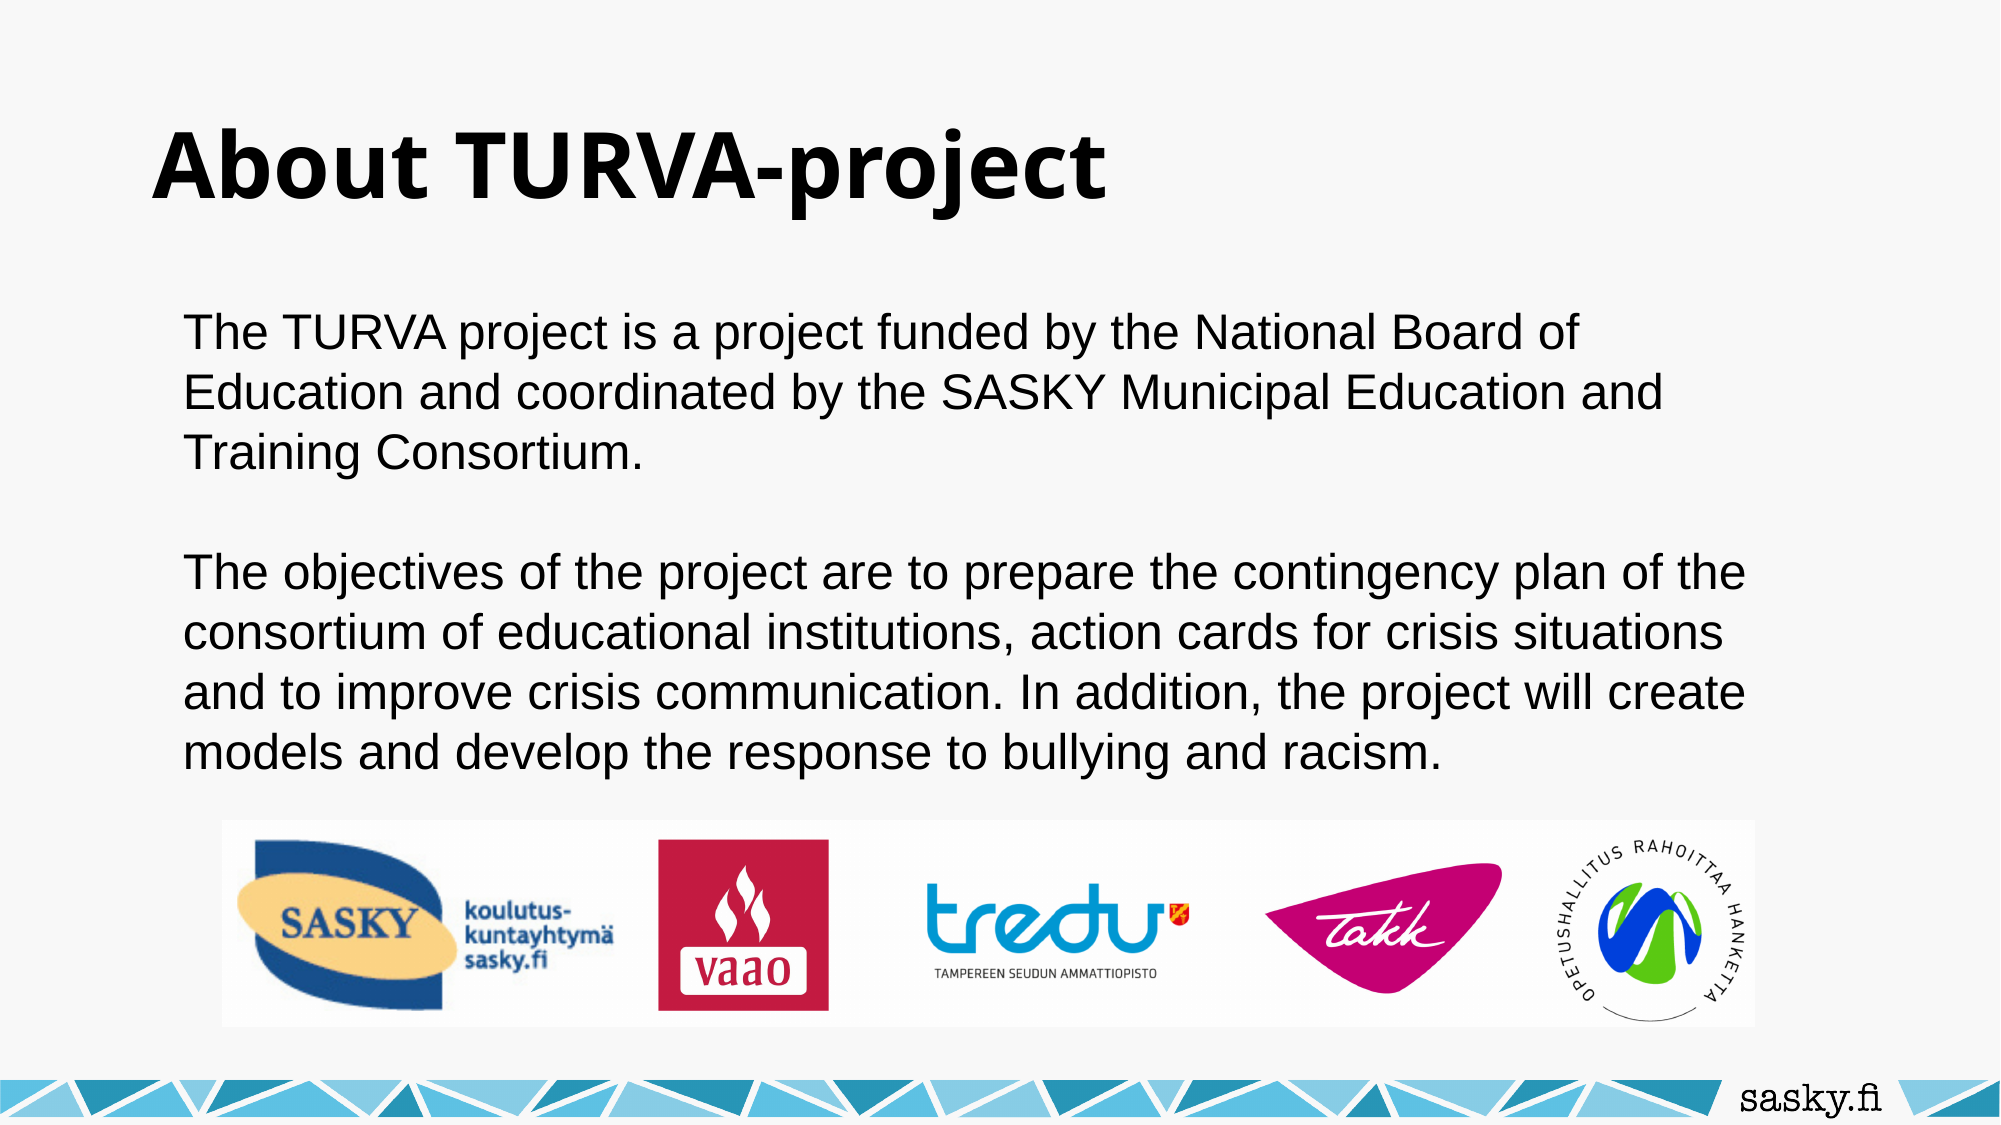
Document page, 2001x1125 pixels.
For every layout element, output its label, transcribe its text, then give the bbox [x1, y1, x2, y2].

title About TURVA-project [137, 59, 1863, 278]
picture [0, 1077, 2000, 1121]
picture [222, 820, 1755, 1027]
text_box The TURVA project is a project funded by the National Board of Education and coordinated by the SASKY Municipal Education and Training Consortium. The objectives of the project are to prepare the contingency plan of the consortium of educational institutions, action cards for crisis situations and to improve crisis communication. In addition, the project will create models and develop the response to bullying and racism. [168, 292, 1782, 788]
